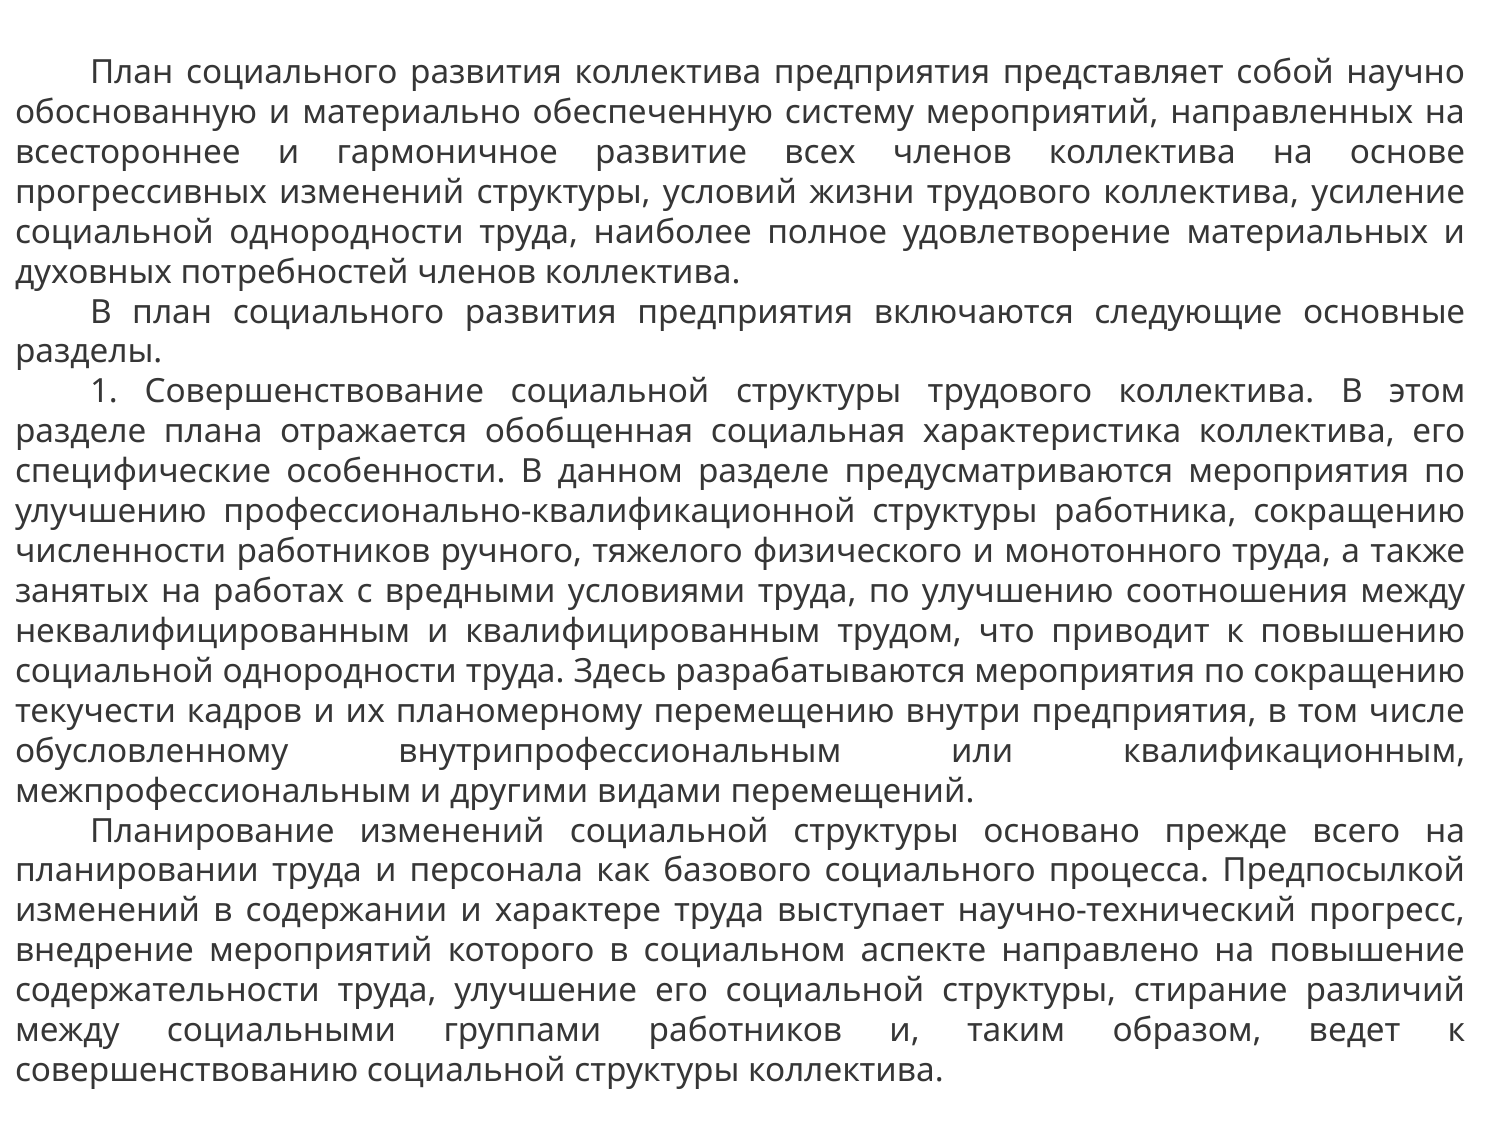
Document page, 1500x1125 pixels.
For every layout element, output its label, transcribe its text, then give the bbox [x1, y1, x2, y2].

text_box План социального развития коллектива предприятия представляет собой научно обоснованную и материально обеспеченную систему мероприятий, направленных на всестороннее и гармоничное развитие всех членов коллектива на основе прогрессивных изменений структуры, условий жизни трудового коллектива, усиление социальной однородности труда, наиболее полное удовлетворение материальных и духовных потребностей членов коллектива. В план социального развития предприятия включаются следующие основные разделы. 1. Совершенствование социальной структуры трудового коллектива. В этом разделе плана отражается обобщенная социальная характеристика коллектива, его специфические особенности. В данном разделе предусматриваются мероприятия по улучшению профессионально-квалификационной структуры работника, сокращению численности работников ручного, тяжелого физического и монотонного труда, а также занятых на работах с вредными условиями труда, по улучшению соотношения между неквалифицированным и квалифицированным трудом, что приводит к повышению социальной однородности труда. Здесь разрабатываются мероприятия по сокращению текучести кадров и их планомерному перемещению внутри предприятия, в том числе обусловленному внутрипрофессиональным или квалификационным, межпрофессиональным и другими видами перемещений. Планирование изменений социальной структуры основано прежде всего на планировании труда и персонала как базового социального процесса. Предпосылкой изменений в содержании и характере труда выступает научно-технический прогресс, внедрение мероприятий которого в социальном аспекте направлено на повышение содержательности труда, улучшение его социальной структуры, стирание различий между социальными группами работников и, таким образом, ведет к совершенствованию социальной структуры коллектива. [0, 42, 1483, 1068]
